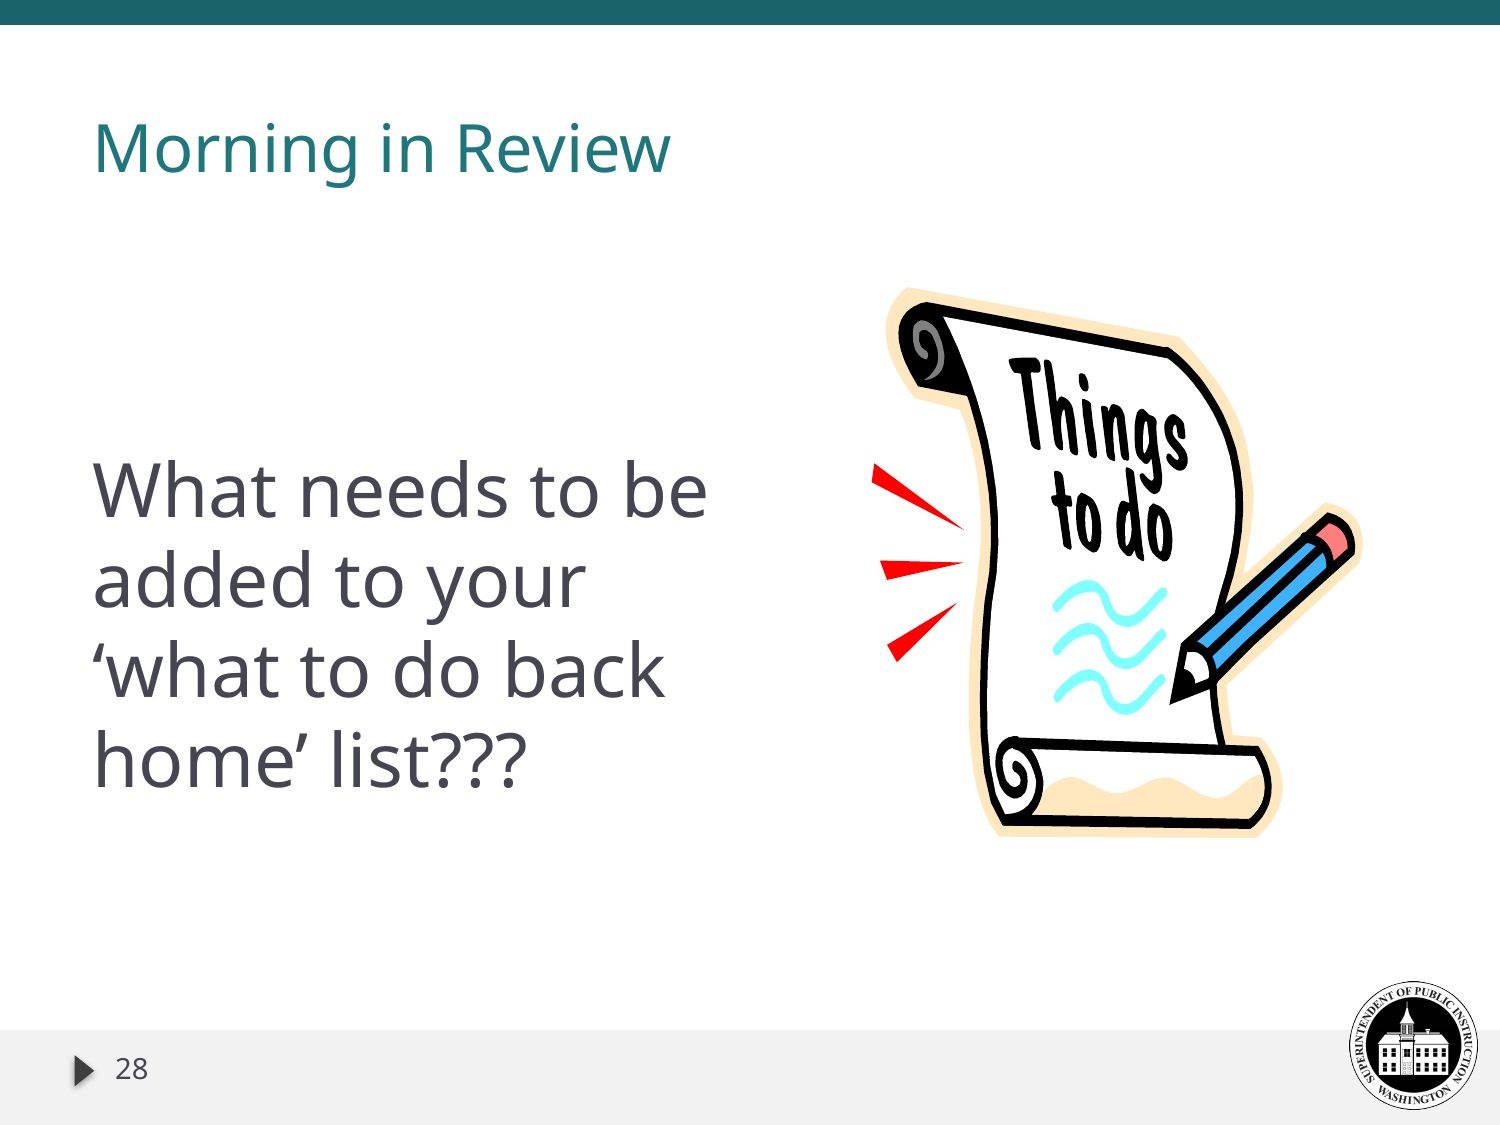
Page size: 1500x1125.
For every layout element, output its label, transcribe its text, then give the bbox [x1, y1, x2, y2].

title Morning in Review [77, 25, 1431, 194]
list What needs to be added to your ‘what to do back home’ list??? [77, 202, 749, 1010]
slide_number 28 [100, 1042, 426, 1103]
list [853, 286, 1379, 839]
picture [1349, 981, 1478, 1110]
